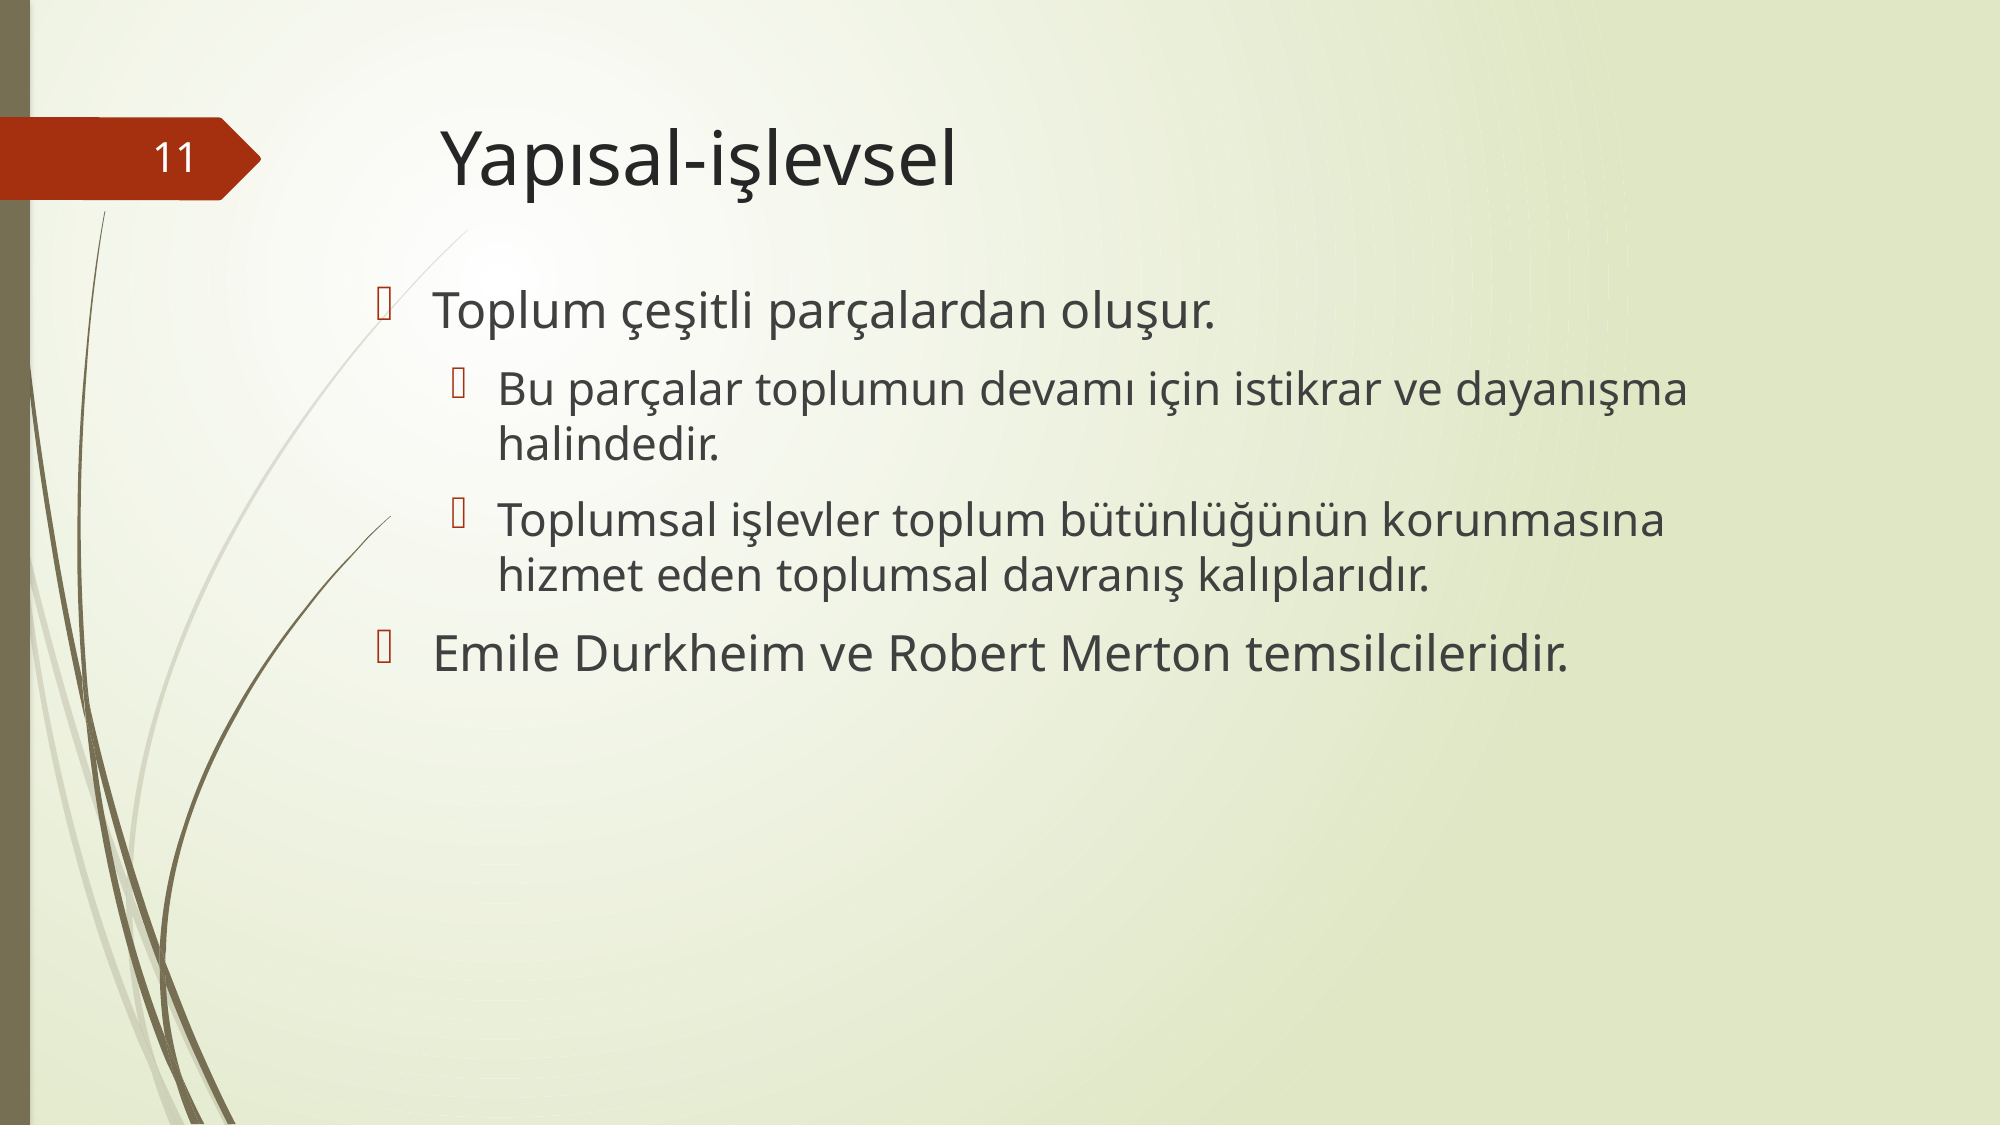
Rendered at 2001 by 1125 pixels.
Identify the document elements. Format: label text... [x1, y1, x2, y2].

title Yapısal-işlevsel [425, 102, 1888, 313]
list Toplum çeşitli parçalardan oluşur. Bu parçalar toplumun devamı için istikrar ve dayanışma halindedir. Toplumsal işlevler toplum bütünlüğünün korunmasına hizmet eden toplumsal davranış kalıplarıdır. Emile Durkheim ve Robert Merton temsilcileridir. [360, 271, 1821, 970]
slide_number 11 [87, 129, 216, 190]
